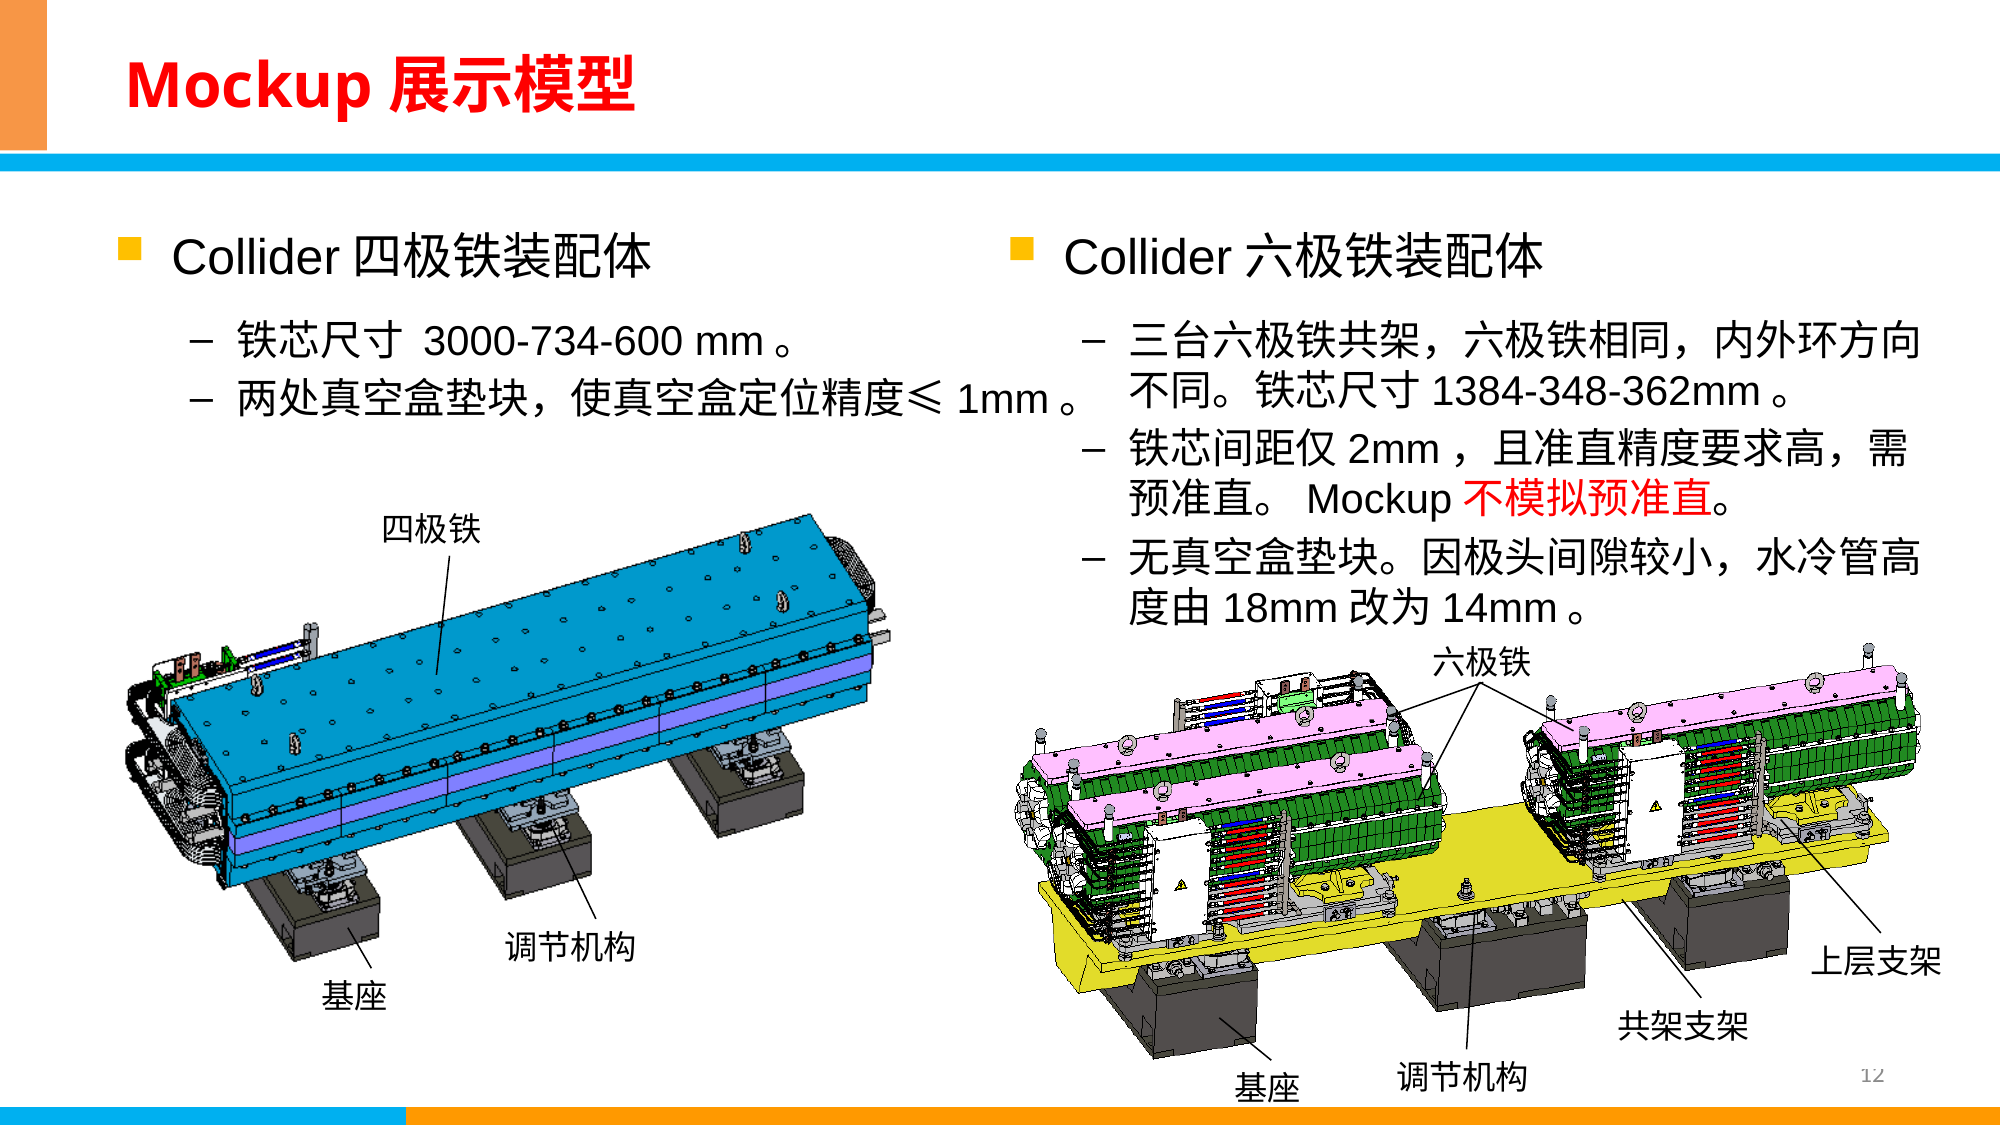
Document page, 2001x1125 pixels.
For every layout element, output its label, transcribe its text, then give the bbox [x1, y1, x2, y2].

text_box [988, 633, 1972, 1106]
list Collider四极铁装配体 铁芯尺寸 3000-734-600 mm。 两处真空盒垫块，使真空盒定位精度≤1mm。 [99, 210, 992, 1005]
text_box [28, 441, 915, 1025]
text_box Collider六极铁装配体 三台六极铁共架，六极铁相同，内外环方向不同。铁芯尺寸1384-348-362mm。 铁芯间距仅2mm，且准直精度要求高，需预准直。Mockup不模拟预准直。 无真空盒垫块。因极头间隙较小，水冷管高度由18mm改为14mm。 [992, 210, 1942, 632]
title Mockup展示模型 [109, 23, 1875, 143]
